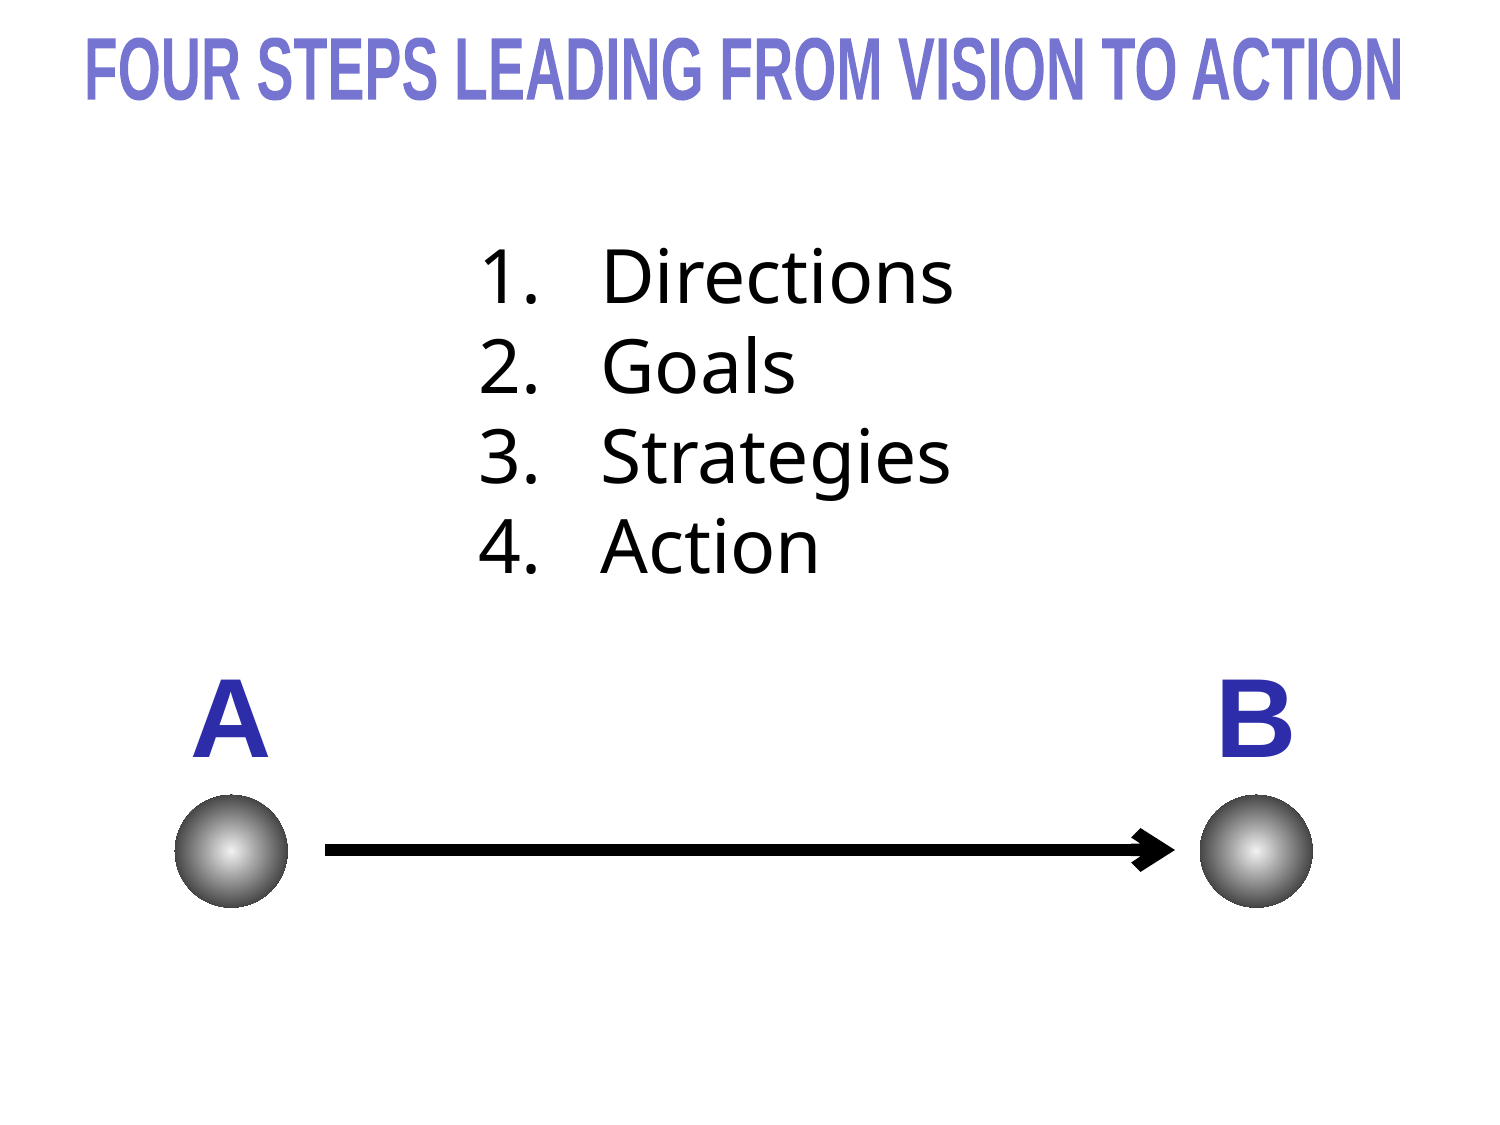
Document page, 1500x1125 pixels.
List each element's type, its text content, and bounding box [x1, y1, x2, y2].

text_box [172, 792, 290, 910]
text_box B [1200, 637, 1312, 788]
text_box A [175, 637, 287, 788]
text_box Directions Goals Strategies Action [463, 221, 971, 596]
text_box [1197, 792, 1315, 910]
